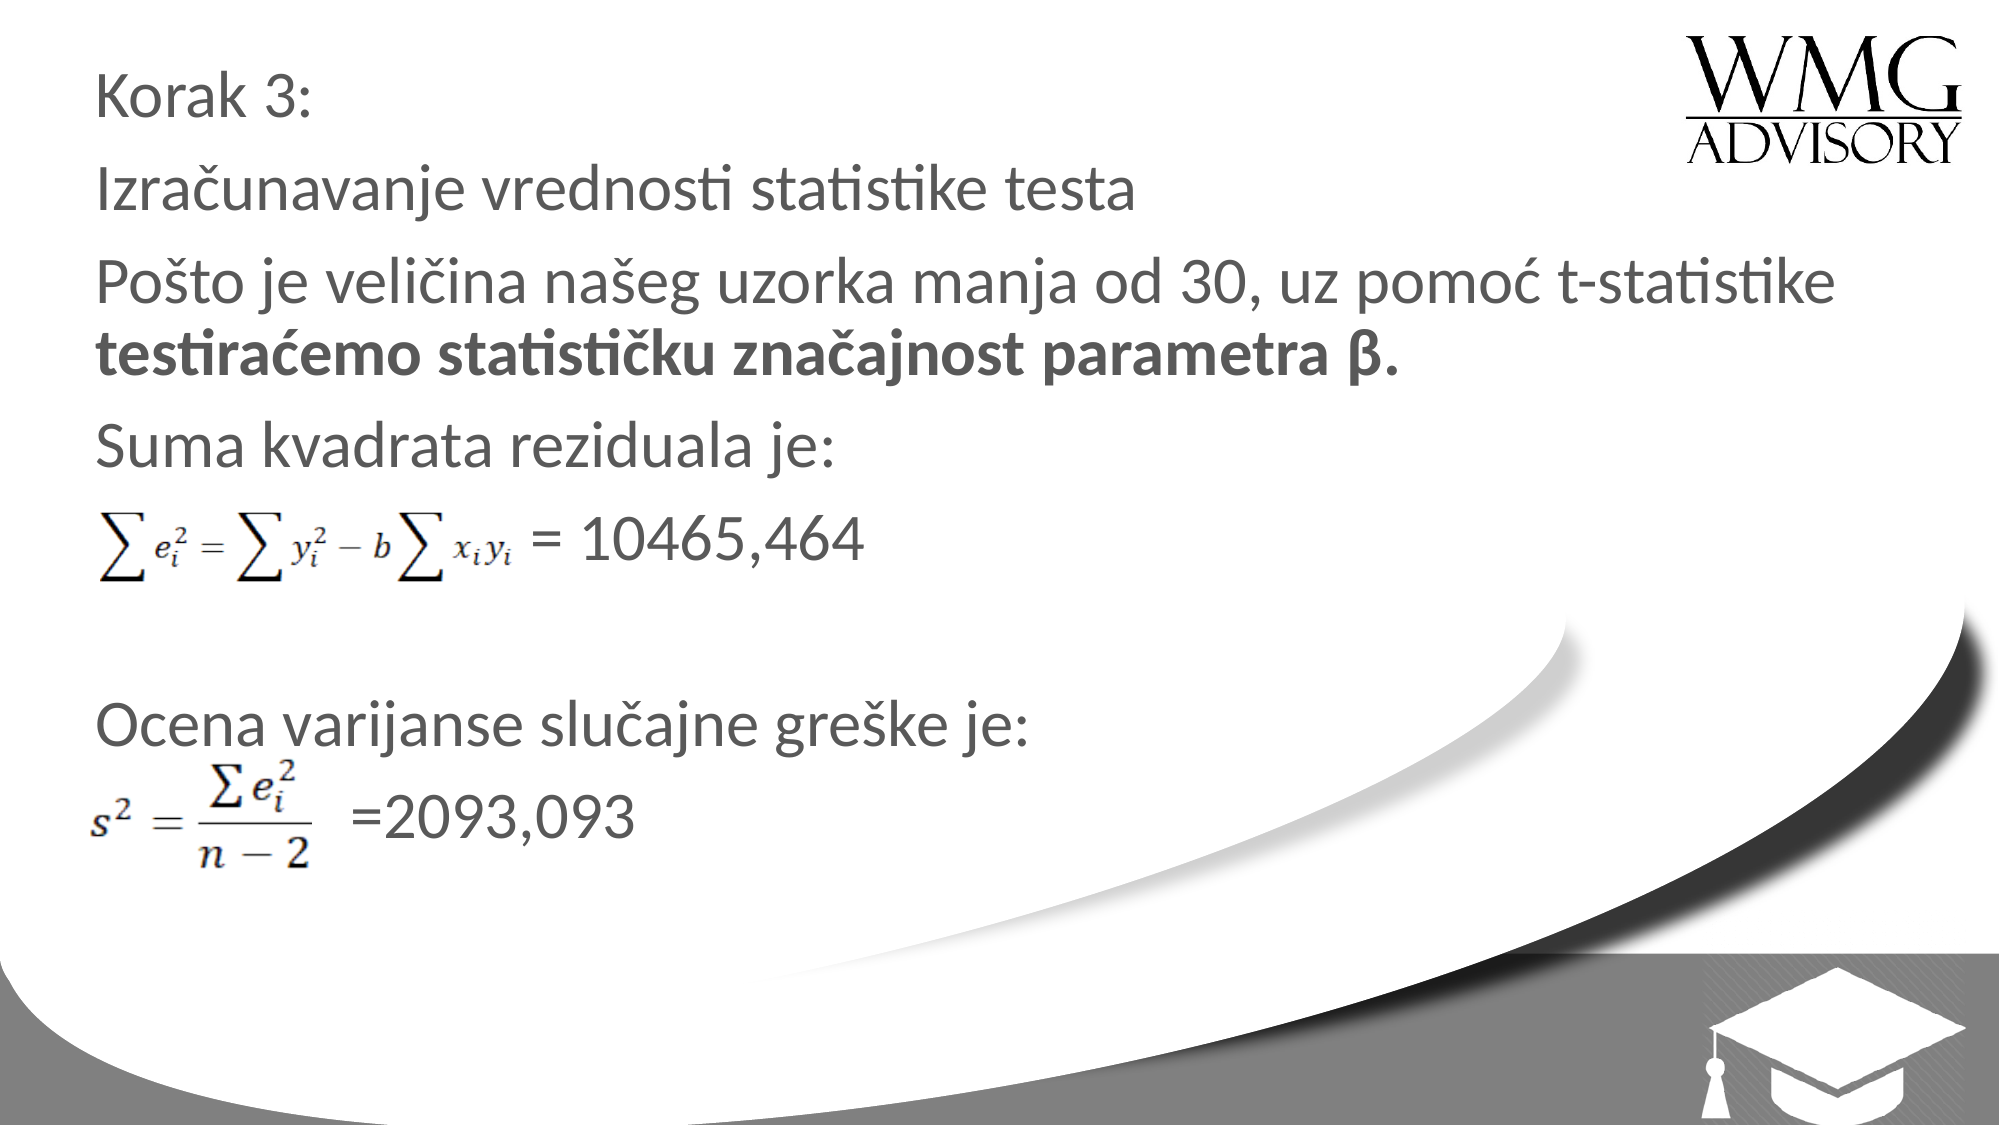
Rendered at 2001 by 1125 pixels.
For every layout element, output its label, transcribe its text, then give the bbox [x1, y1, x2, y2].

picture [90, 755, 312, 881]
list Korak 3: Izračunavanje vrednosti statistike testa Pošto je veličina našeg uzorka manja od 30, uz pomoć t-statistike testiraćemo statističku značajnost parametra β. Suma kvadrata reziduala je: = 10465,464 Ocena varijanse slučajne greške je: =2093,093 [80, 52, 1869, 997]
picture [100, 511, 514, 593]
picture [1681, 36, 1966, 166]
